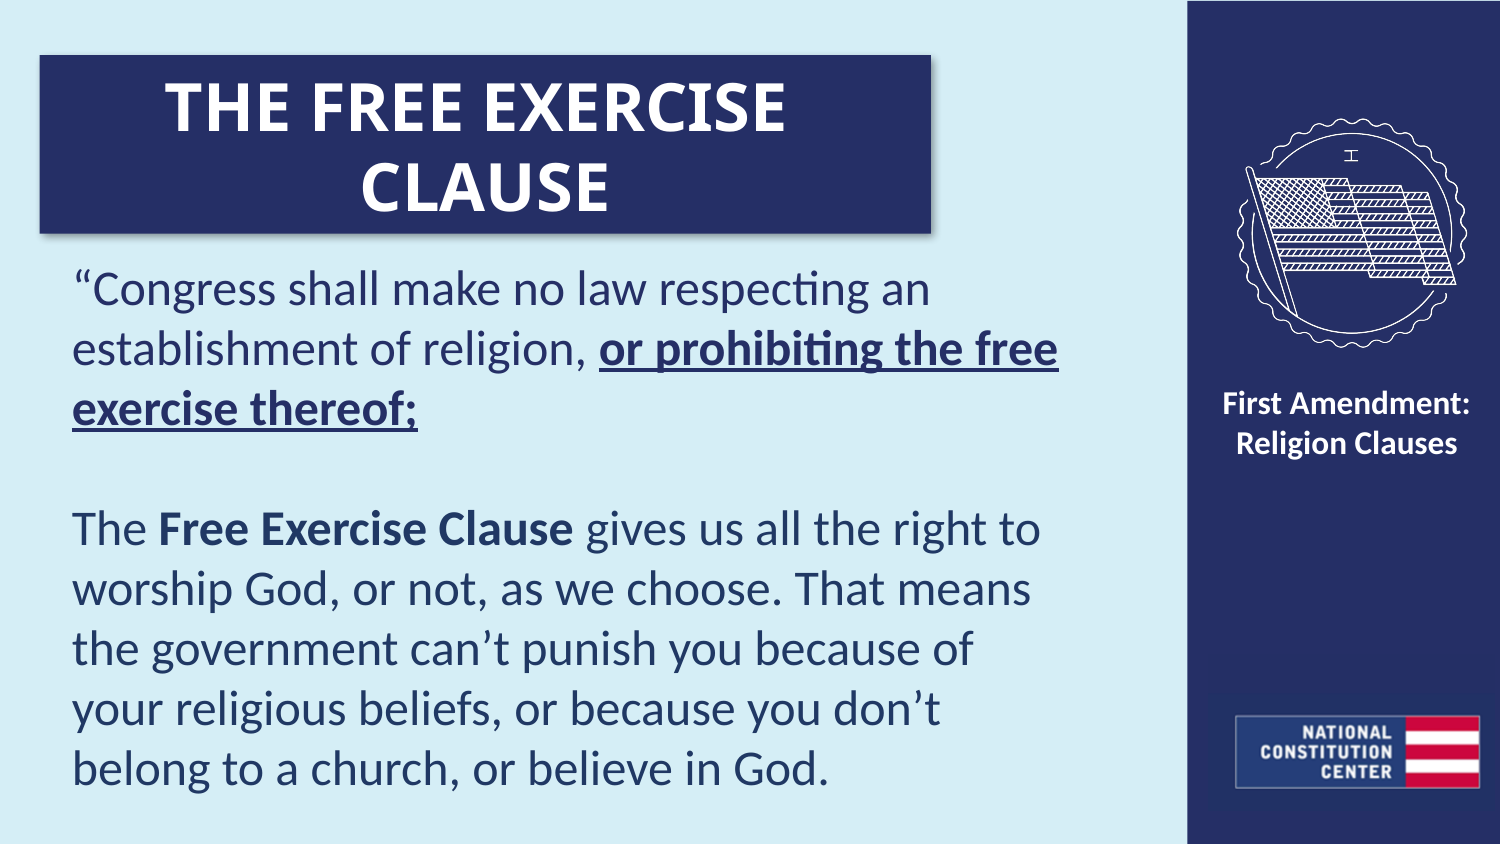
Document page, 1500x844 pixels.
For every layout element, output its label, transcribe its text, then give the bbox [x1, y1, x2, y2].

picture [1208, 654, 1495, 811]
text_box “Congress shall make no law respecting an establishment of religion, or prohibiting the free exercise thereof; The Free Exercise Clause gives us all the right to worship God, or not, as we choose. That means the government can’t punish you because of your religious beliefs, or because you don’t belong to a church, or believe in God. [60, 249, 1078, 806]
picture [1225, 106, 1479, 360]
text_box THE FREE EXERCISE CLAUSE [39, 55, 931, 234]
